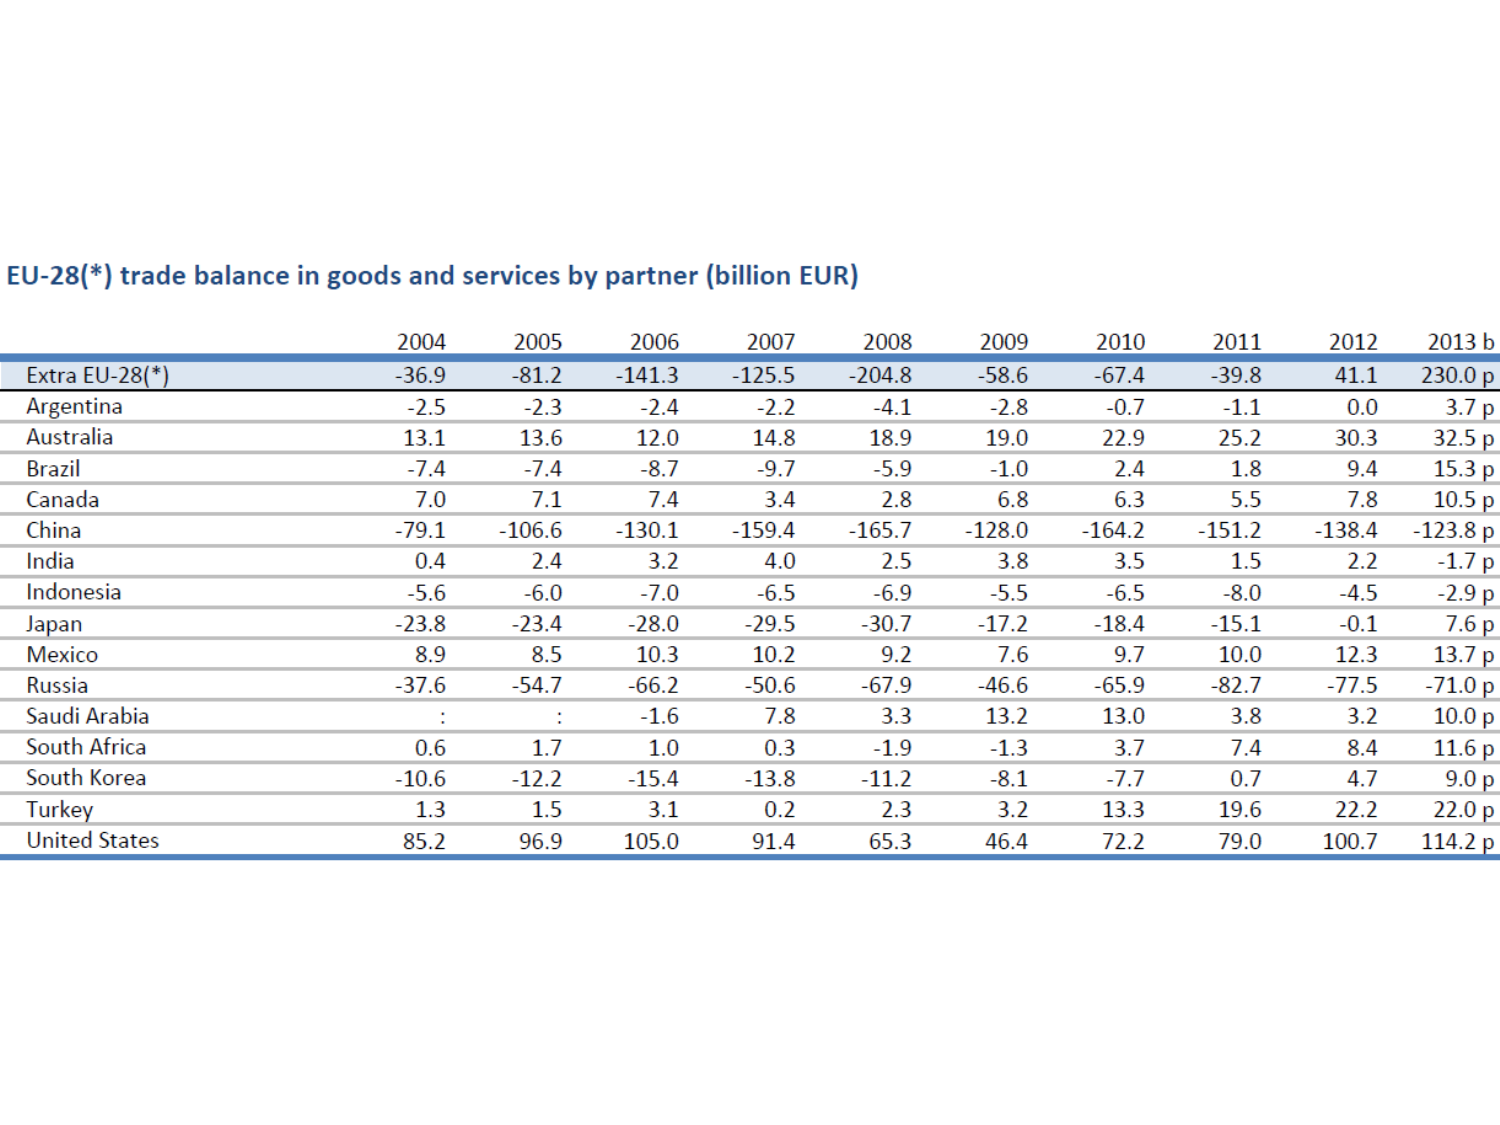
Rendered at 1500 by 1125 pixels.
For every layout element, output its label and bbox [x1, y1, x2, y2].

picture [0, 260, 1500, 865]
